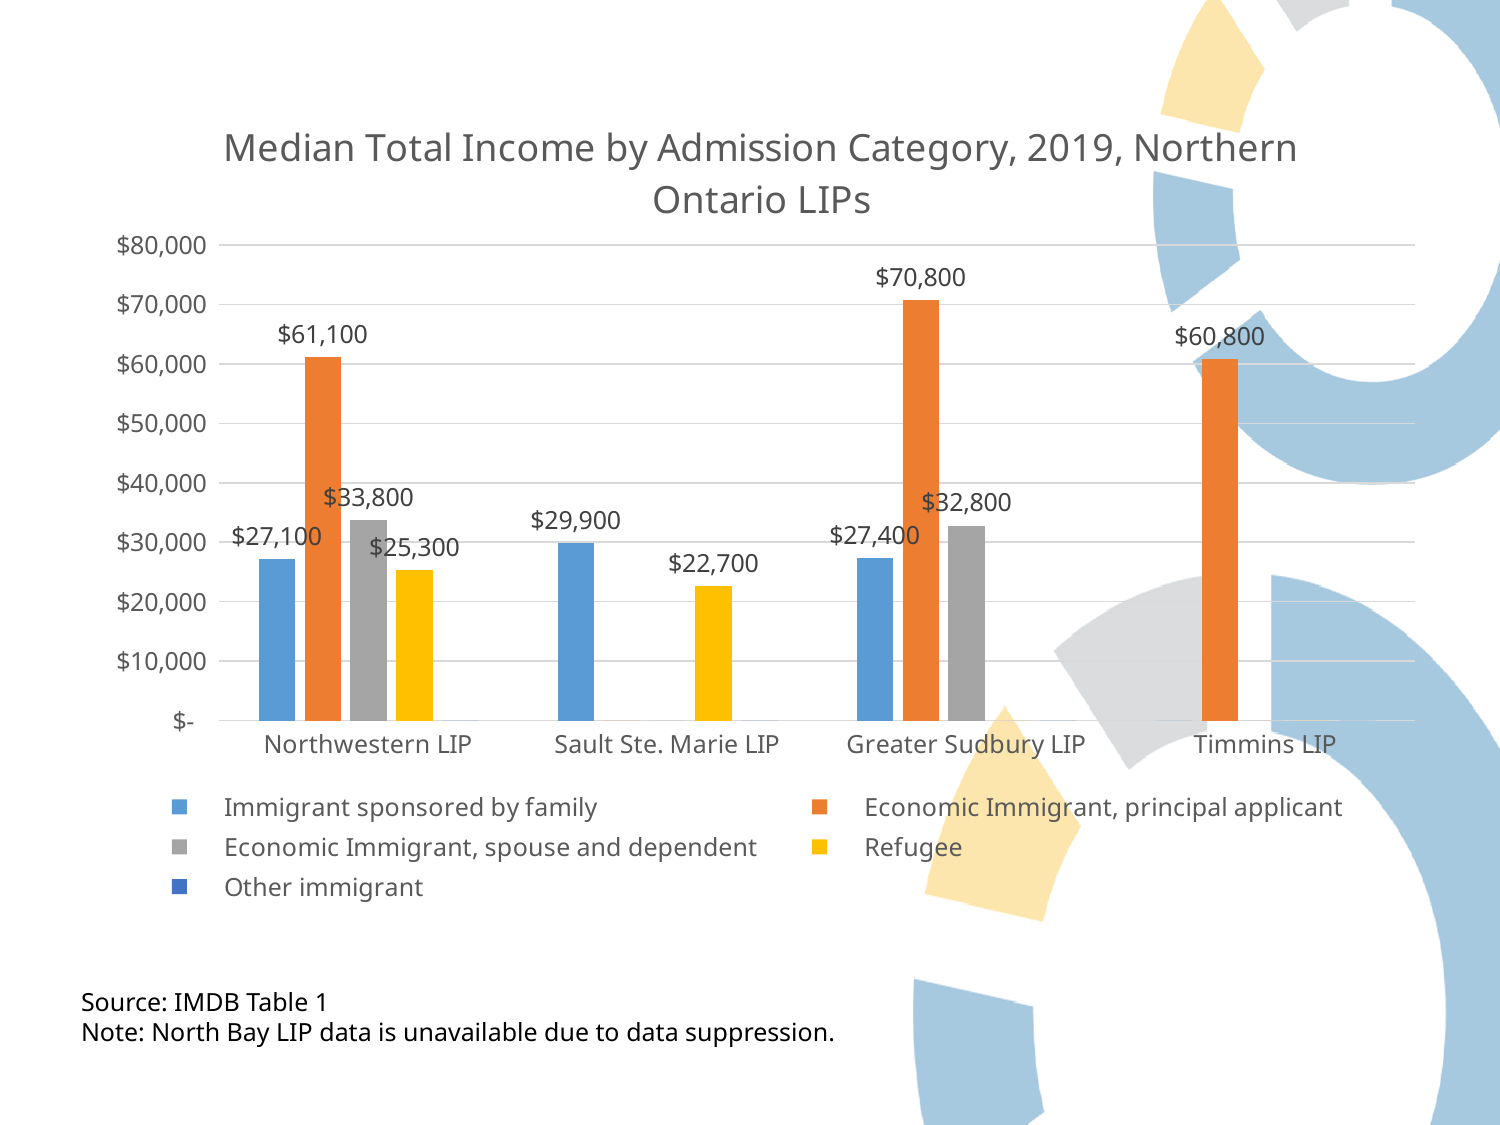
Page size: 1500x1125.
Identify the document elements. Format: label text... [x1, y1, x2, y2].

text_box Source: IMDB Table 1 Note: North Bay LIP data is unavailable due to data suppression. [66, 979, 1239, 1054]
picture [0, 0, 1500, 1125]
chart [72, 95, 1447, 927]
